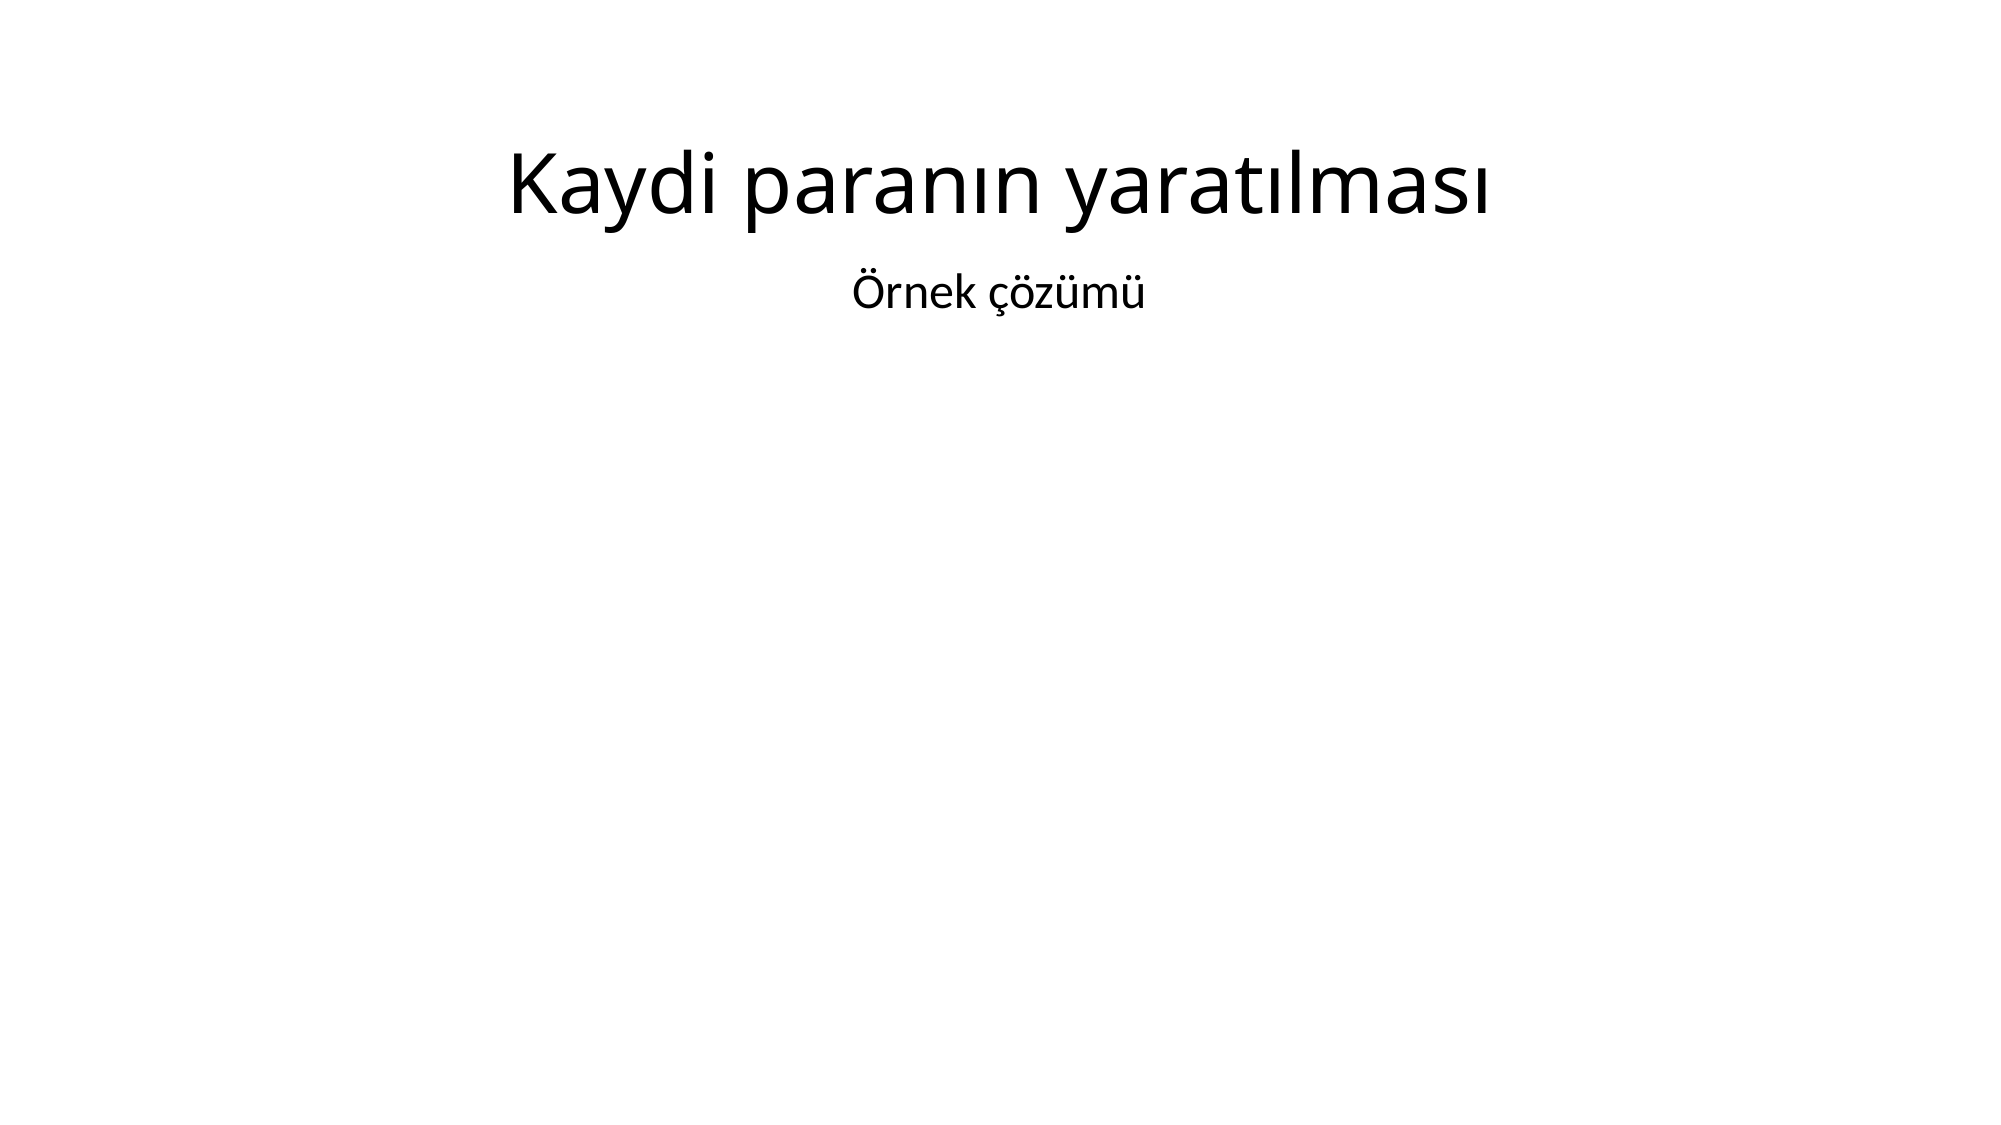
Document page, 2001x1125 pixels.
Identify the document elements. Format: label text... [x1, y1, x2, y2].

subtitle Örnek çözümü [249, 257, 1750, 863]
title Kaydi paranın yaratılması [249, 178, 1750, 239]
